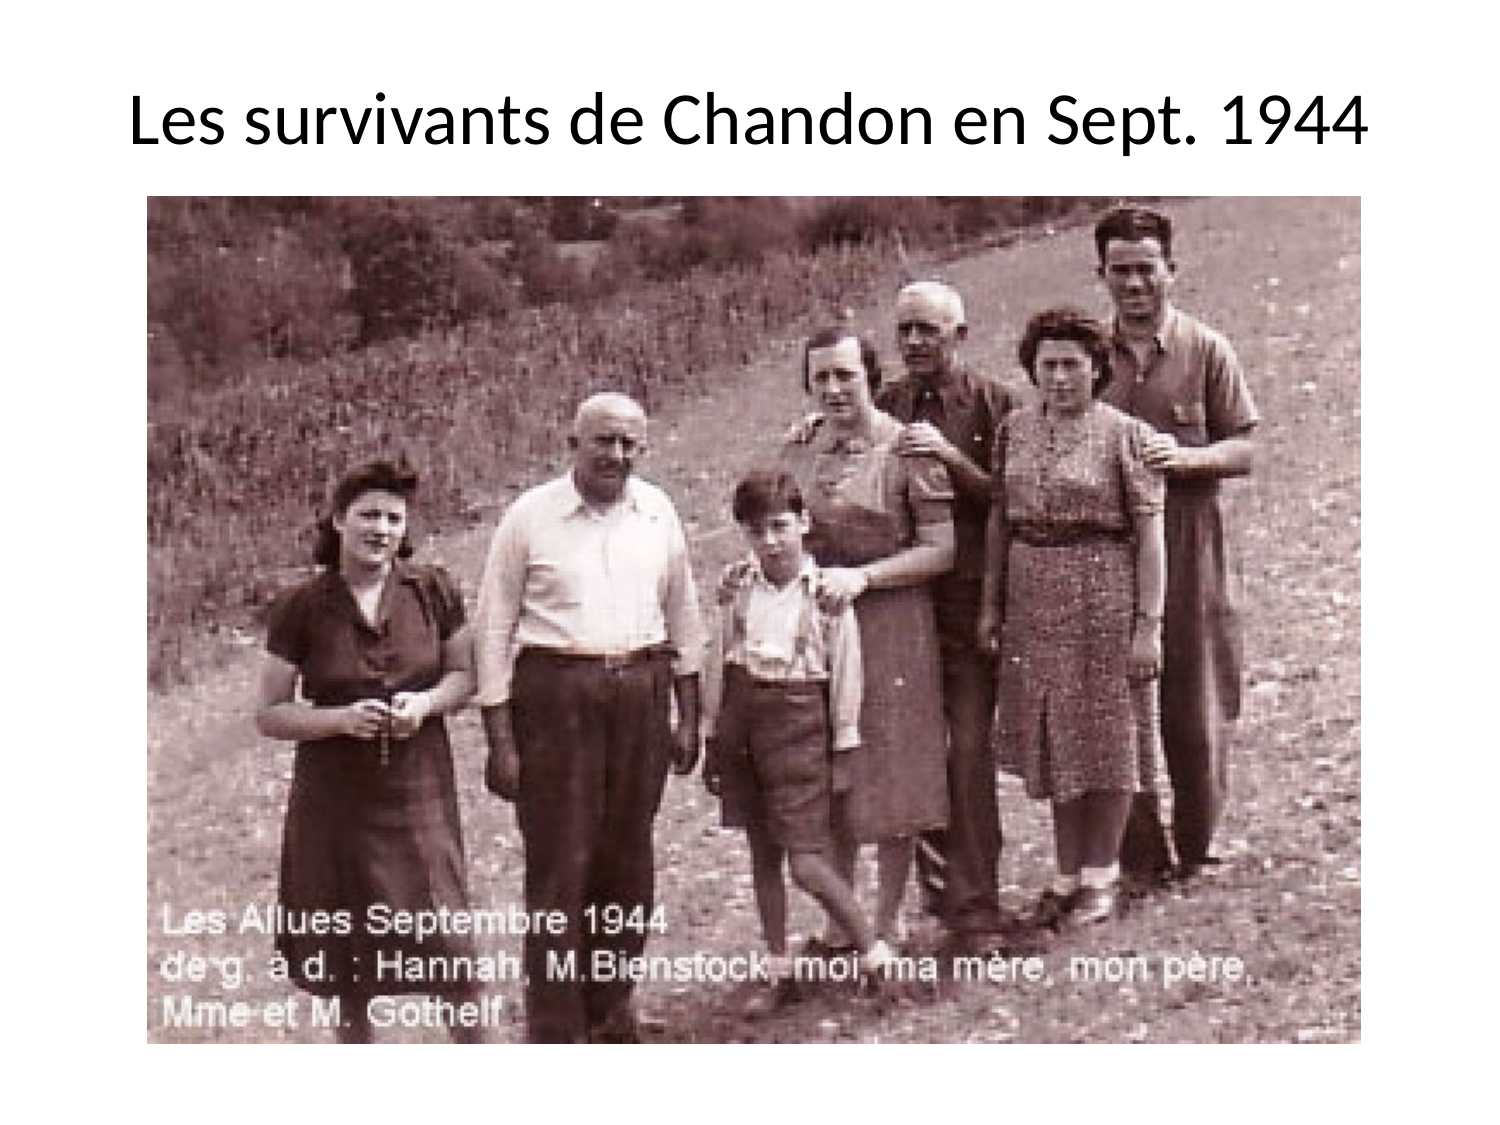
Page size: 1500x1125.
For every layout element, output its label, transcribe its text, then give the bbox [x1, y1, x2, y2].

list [147, 195, 1361, 1045]
title Les survivants de Chandon en Sept. 1944 [75, 45, 1425, 185]
